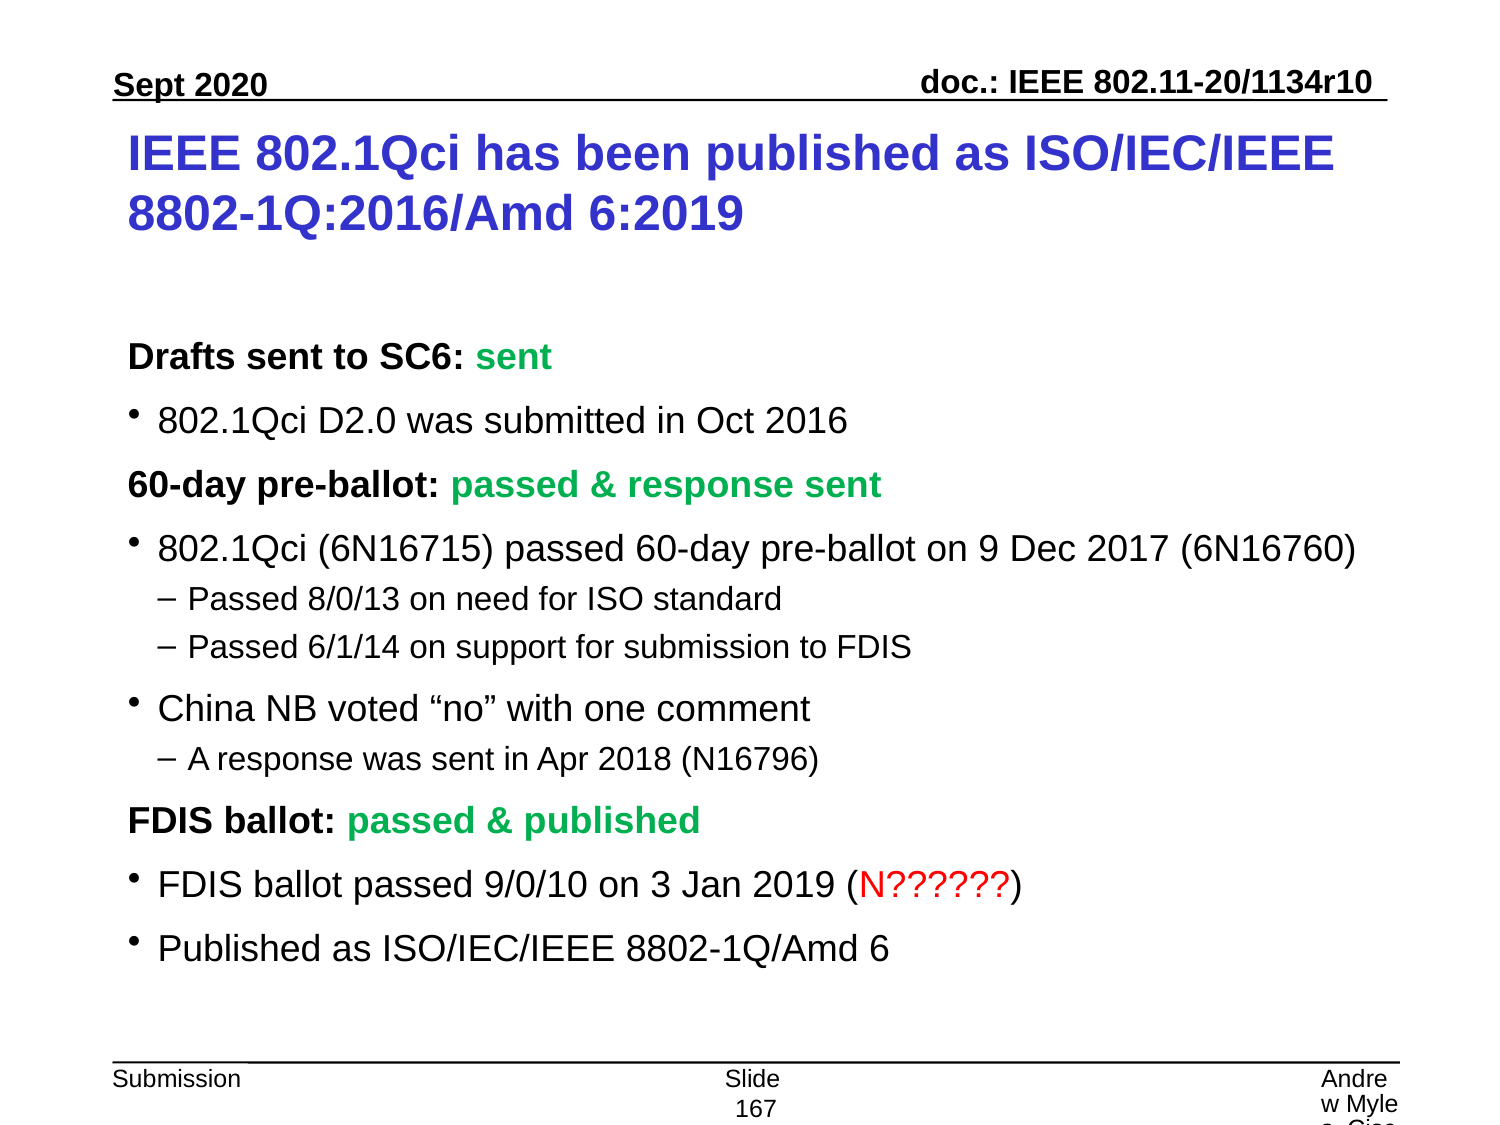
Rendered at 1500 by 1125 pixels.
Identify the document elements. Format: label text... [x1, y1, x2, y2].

title IEEE 802.1Qci has been published as ISO/IEC/IEEE 8802-1Q:2016/Amd 6:2019 [112, 112, 1388, 288]
slide_number Slide 167 [709, 1061, 803, 1093]
list Drafts sent to SC6: sent 802.1Qci D2.0 was submitted in Oct 2016 60-day pre-ballot: passed & response sent 802.1Qci (6N16715) passed 60-day pre-ballot on 9 Dec 2017 (6N16760) Passed 8/0/13 on need for ISO standard Passed 6/1/14 on support for submission to FDIS China NB voted “no” with one comment A response was sent in Apr 2018 (N16796) FDIS ballot: passed & published FDIS ballot passed 9/0/10 on 3 Jan 2019 (N??????) Published as ISO/IEC/IEEE 8802-1Q/Amd 6 [112, 324, 1388, 1000]
footer Andrew Myles, Cisco [1320, 1061, 1402, 1093]
